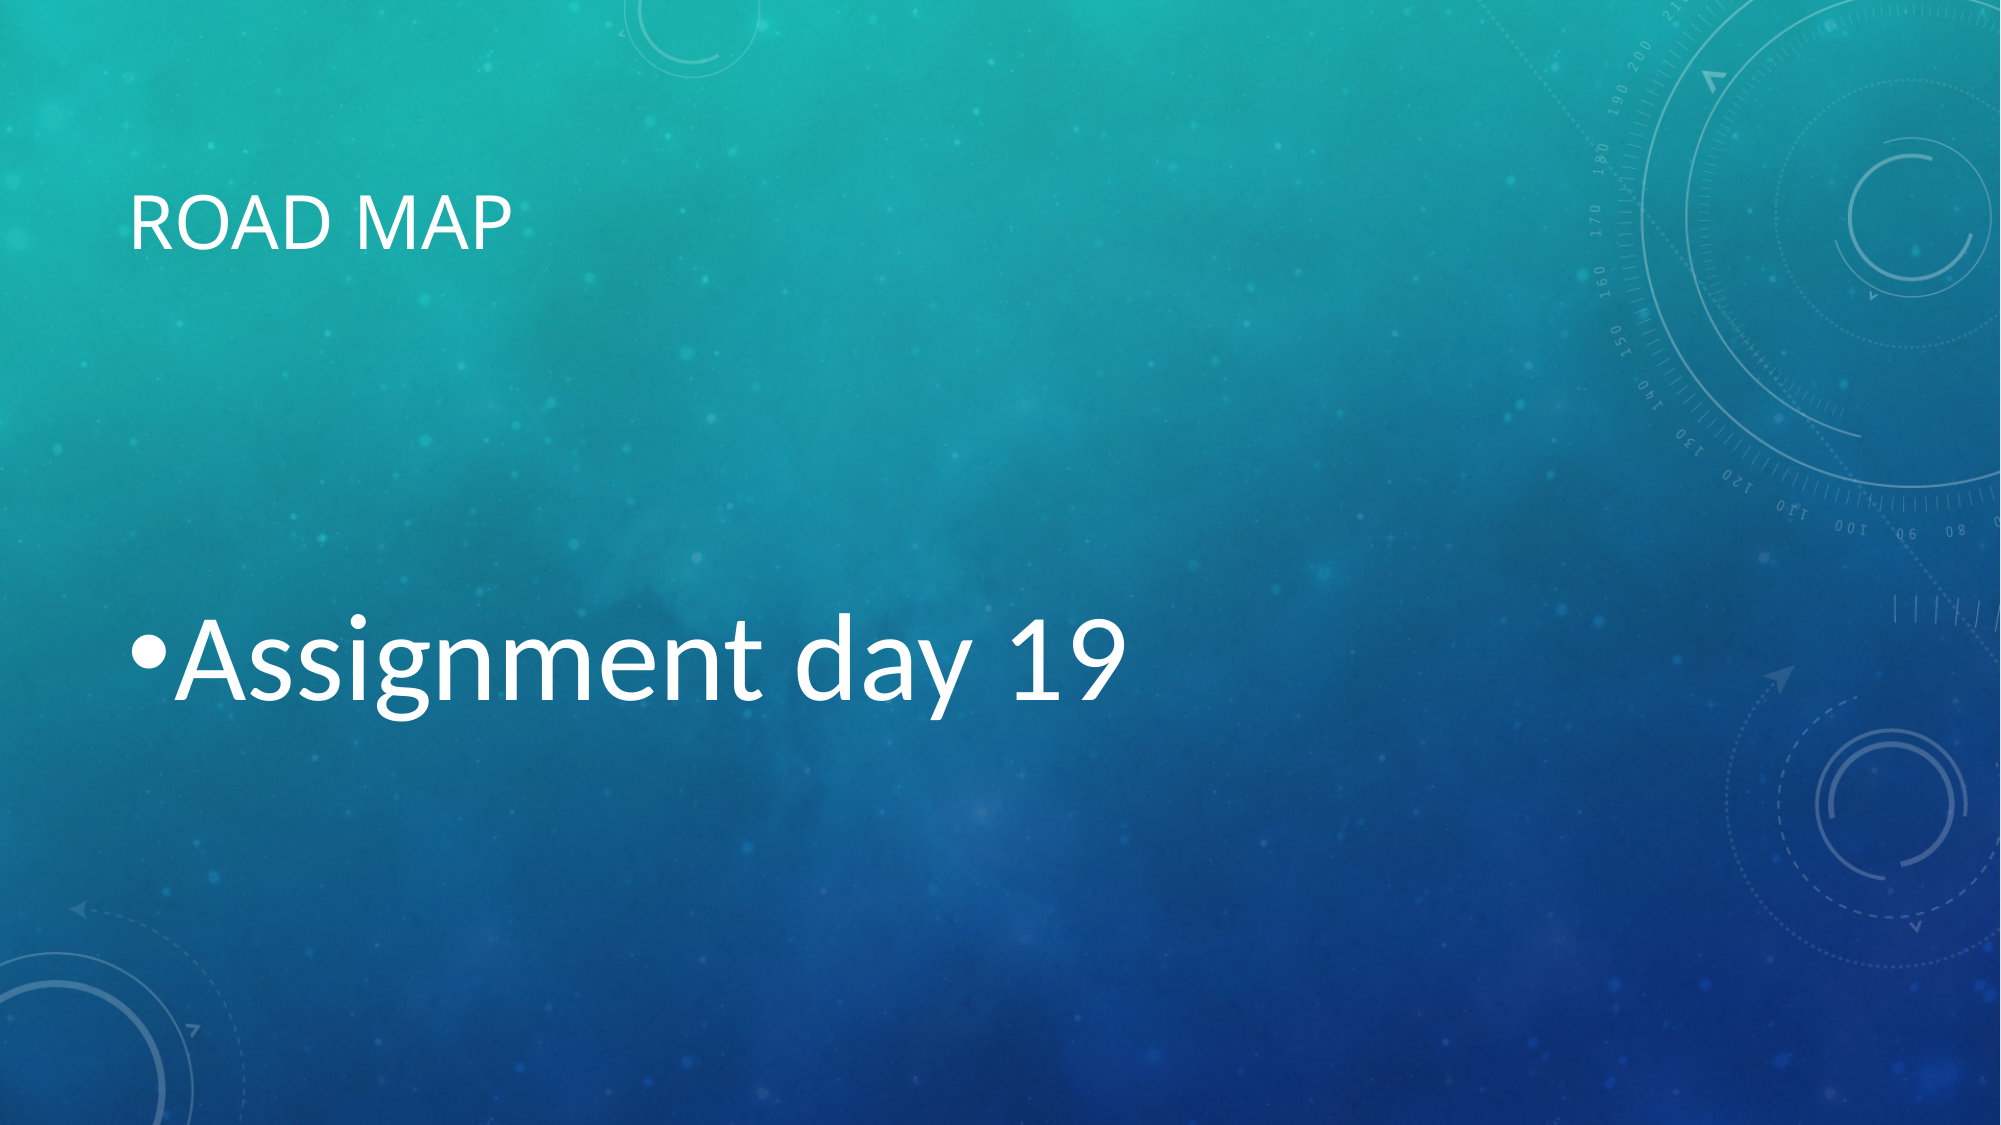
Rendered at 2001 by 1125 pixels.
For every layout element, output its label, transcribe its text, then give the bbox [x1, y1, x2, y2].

picture [0, 0, 2001, 1125]
title Road map [112, 99, 1775, 339]
list Assignment day 19 [112, 351, 1775, 950]
